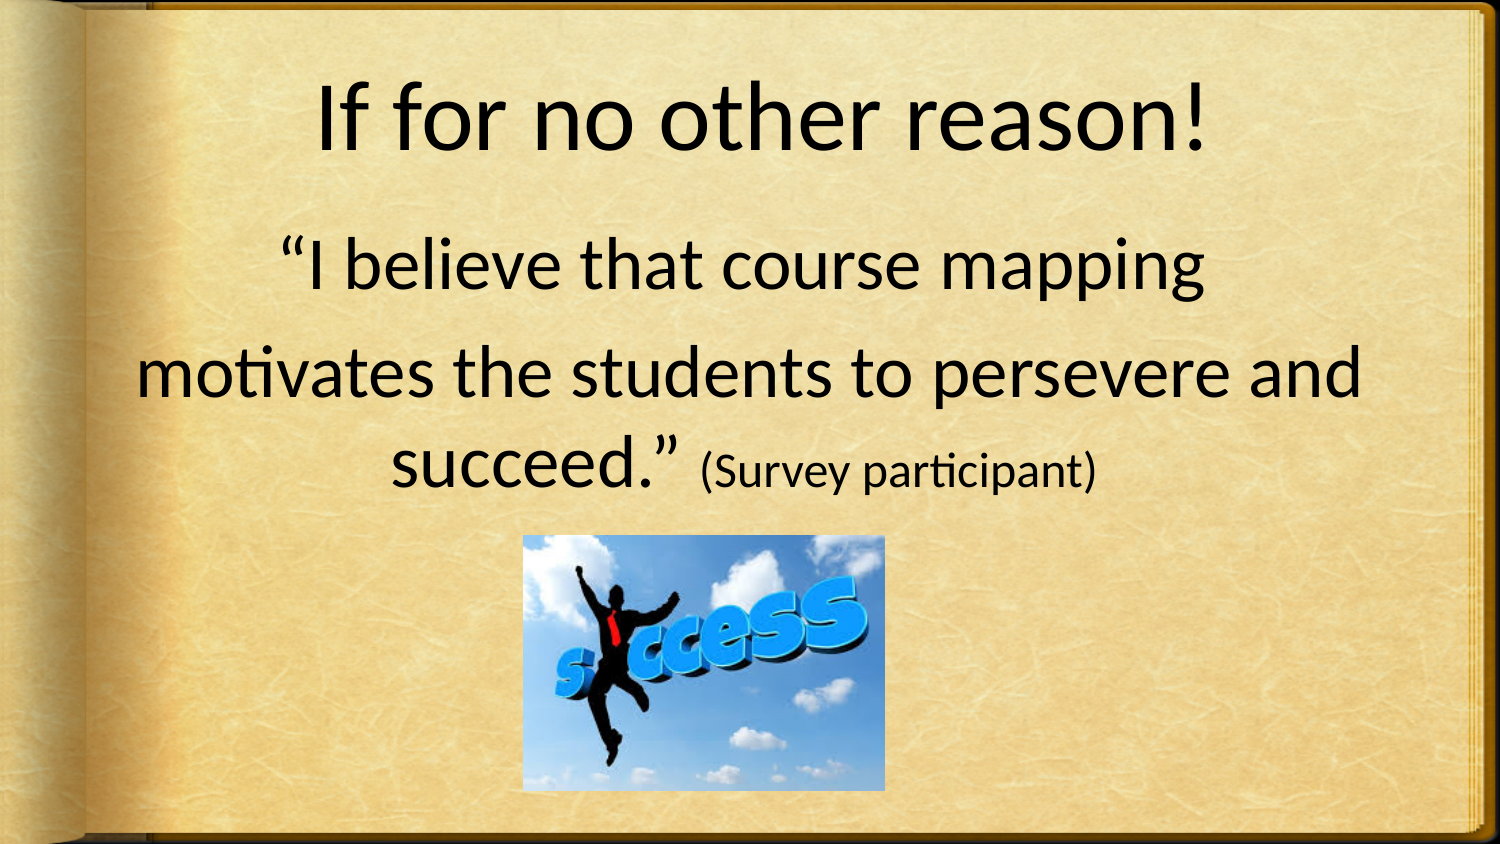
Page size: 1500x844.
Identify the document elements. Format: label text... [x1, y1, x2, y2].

list “I believe that course mapping motivates the students to persevere and succeed.” (Survey participant) [75, 207, 1425, 682]
title If for no other reason! [178, 33, 1372, 199]
picture [0, 0, 1500, 844]
